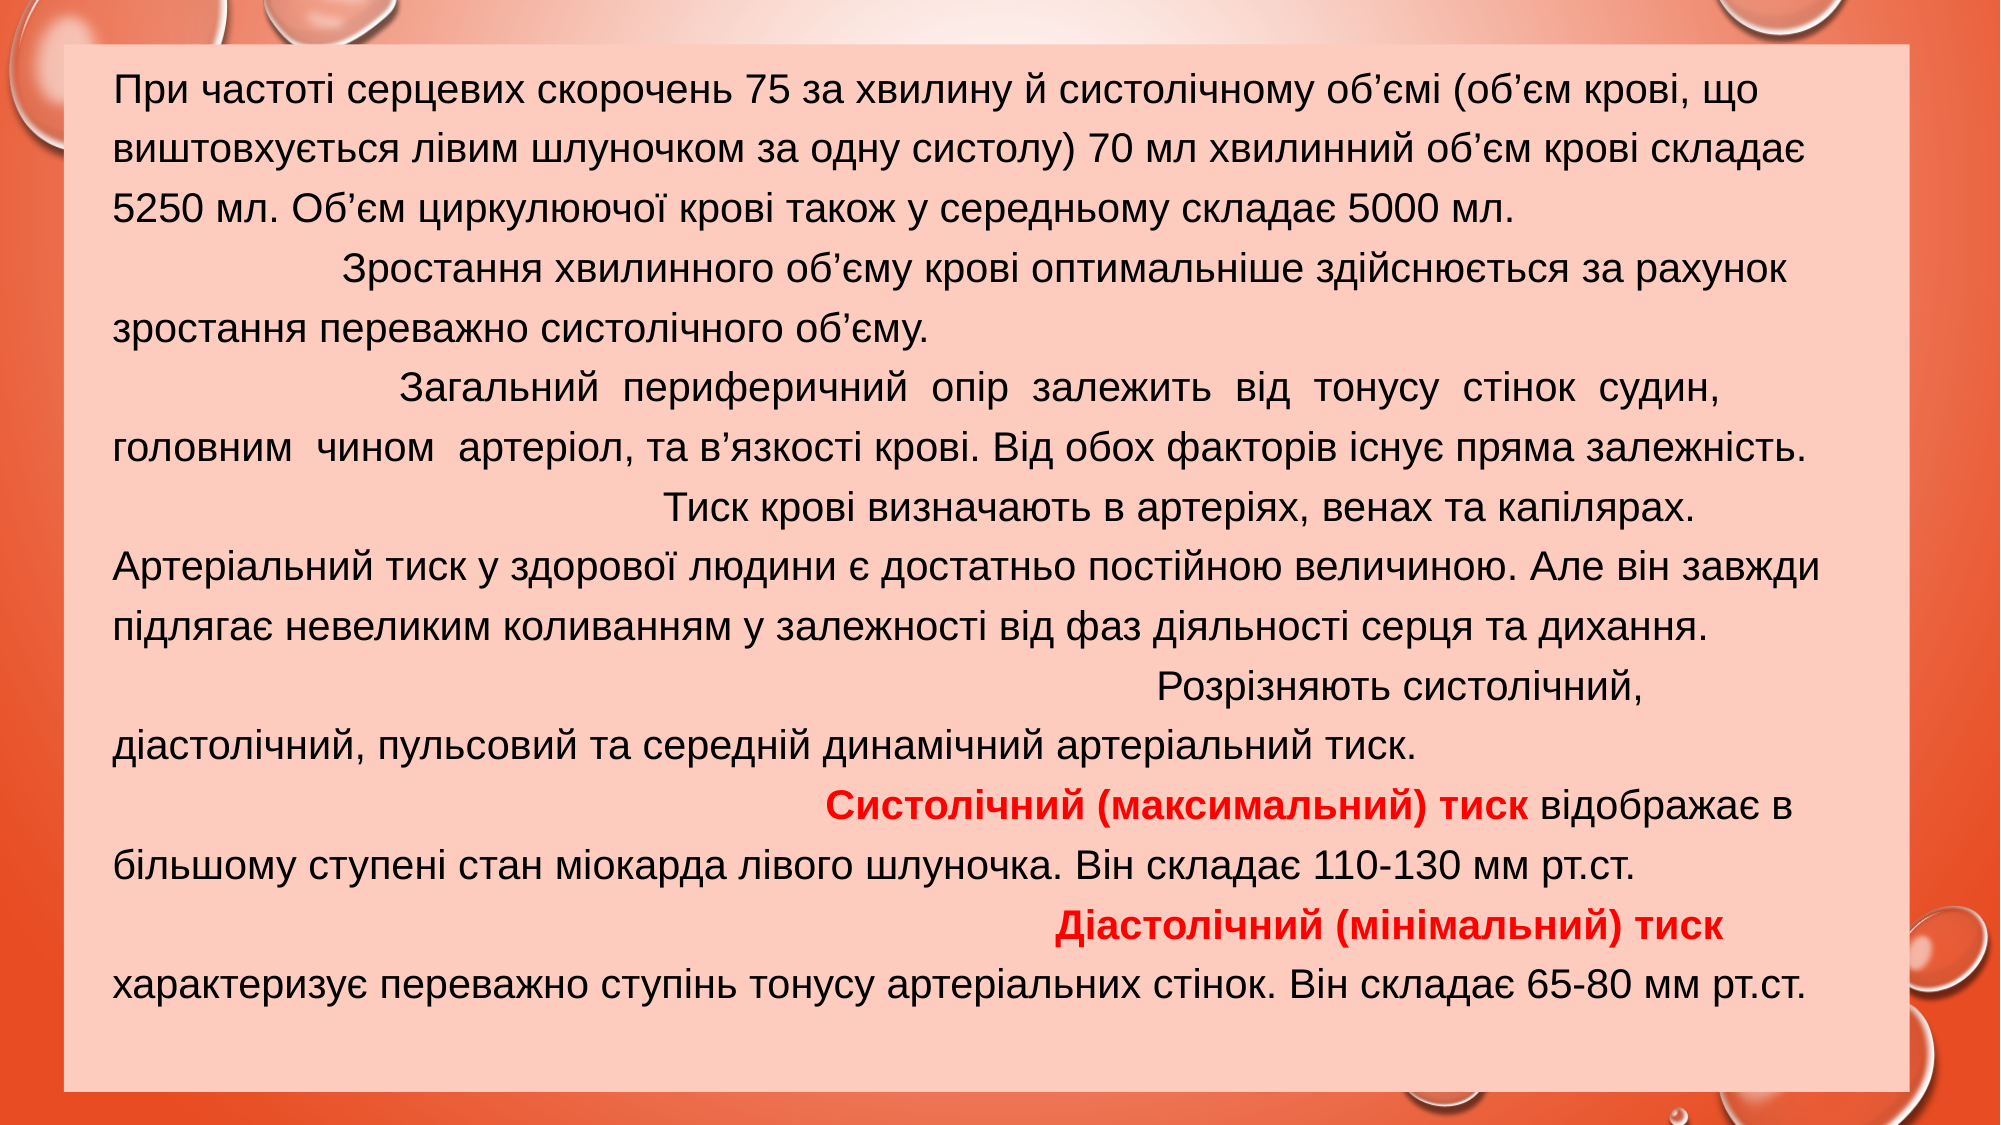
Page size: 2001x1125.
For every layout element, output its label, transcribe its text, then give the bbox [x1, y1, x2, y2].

list При частоті серцевих скорочень 75 за хвилину й систолічному об’ємі (об’єм крові, що виштовхується лівим шлуночком за одну систолу) 70 мл хвилинний об’єм крові складає 5250 мл. Об’єм циркулюючої крові також у середньому складає 5000 мл. Зростання хвилинного об’єму крові оптимальніше здійснюється за рахунок зростання переважно систолічного об’єму. Загальний периферичний опір залежить від тонусу стінок судин, головним чином артеріол, та в’язкості крові. Від обох факторів існує пряма залежність. Тиск крові визначають в артеріях, венах та капілярах. Артеріальний тиск у здорової людини є достатньо постійною величиною. Але він завжди підлягає невеликим коливанням у залежності від фаз діяльності серця та дихання. Розрізняють систолічний, діастолічний, пульсовий та середній динамічний артеріальний тиск. Систолічний (максимальний) тиск відображає в більшому ступені стан міокарда лівого шлуночка. Він складає 110-130 мм рт.ст. Діастолічний (мінімальний) тиск характеризує переважно ступінь тонусу артеріальних стінок. Він складає 65-80 мм рт.ст. [63, 44, 1910, 1092]
picture [0, 0, 2000, 1125]
